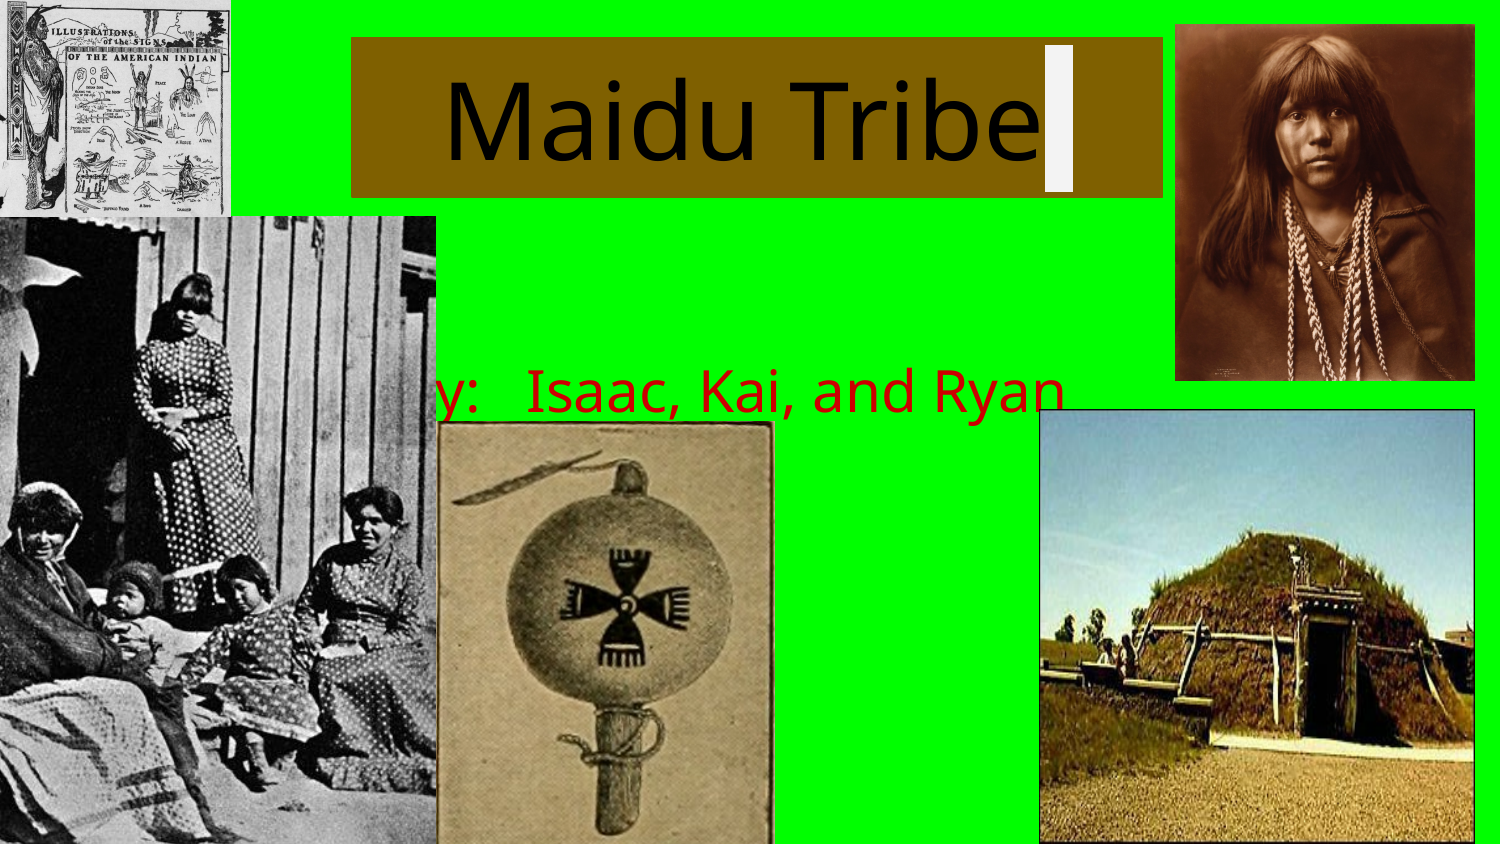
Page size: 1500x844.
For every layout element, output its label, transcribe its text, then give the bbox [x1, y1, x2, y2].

picture [1174, 24, 1476, 381]
subtitle By: Isaac, Kai, and Ryan [440, 339, 1439, 461]
picture [0, 0, 776, 844]
picture [1038, 409, 1476, 844]
title Maidu Tribe [352, 37, 1163, 198]
